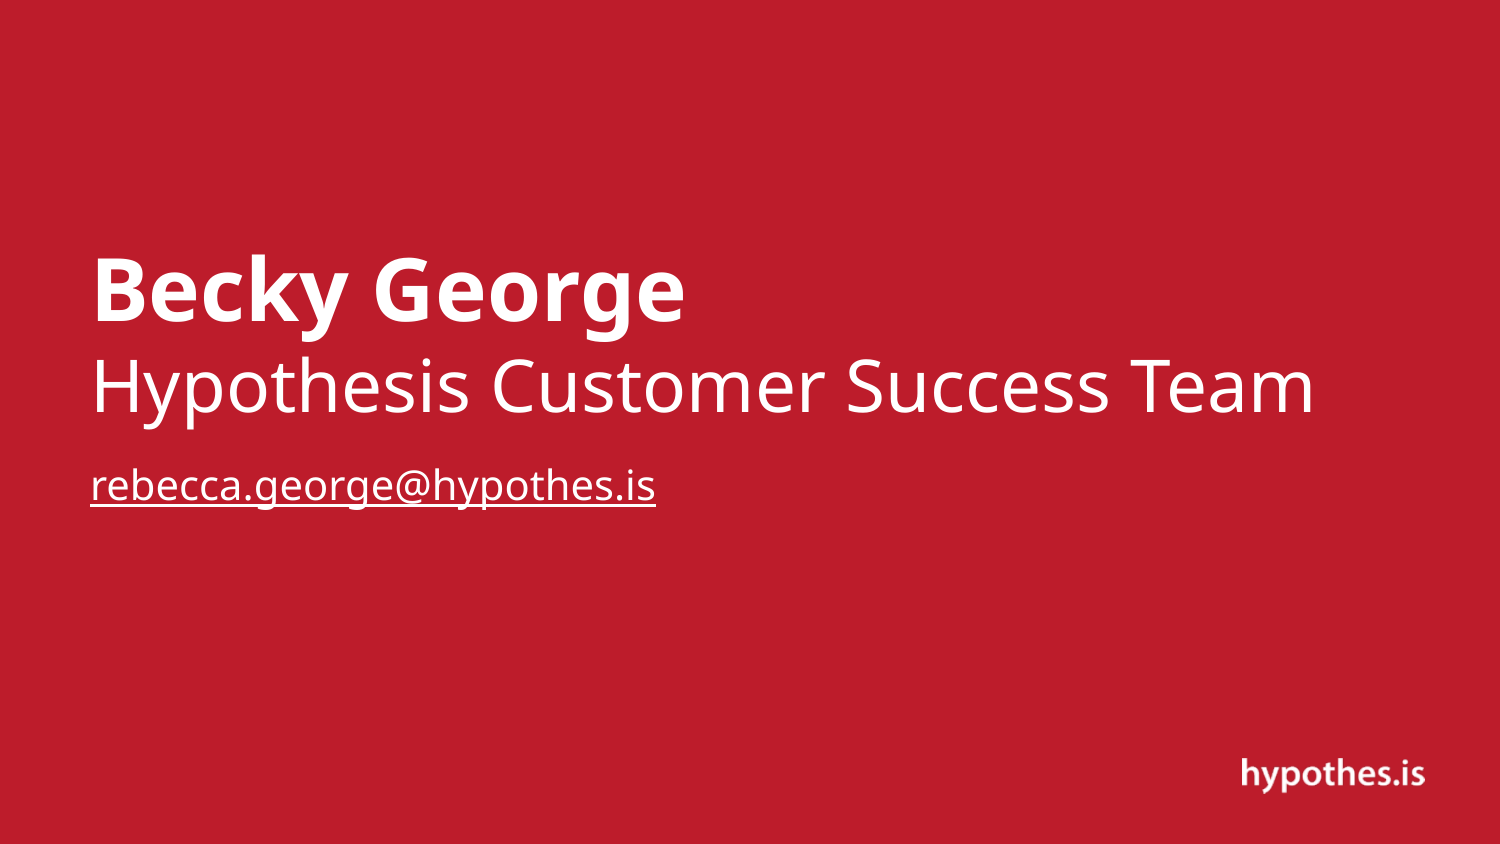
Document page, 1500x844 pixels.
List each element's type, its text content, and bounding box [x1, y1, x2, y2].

picture [1242, 758, 1425, 794]
title Becky George Hypothesis Customer Success Team [75, 251, 1473, 442]
subtitle rebecca.george@hypothes.is [75, 444, 1413, 573]
